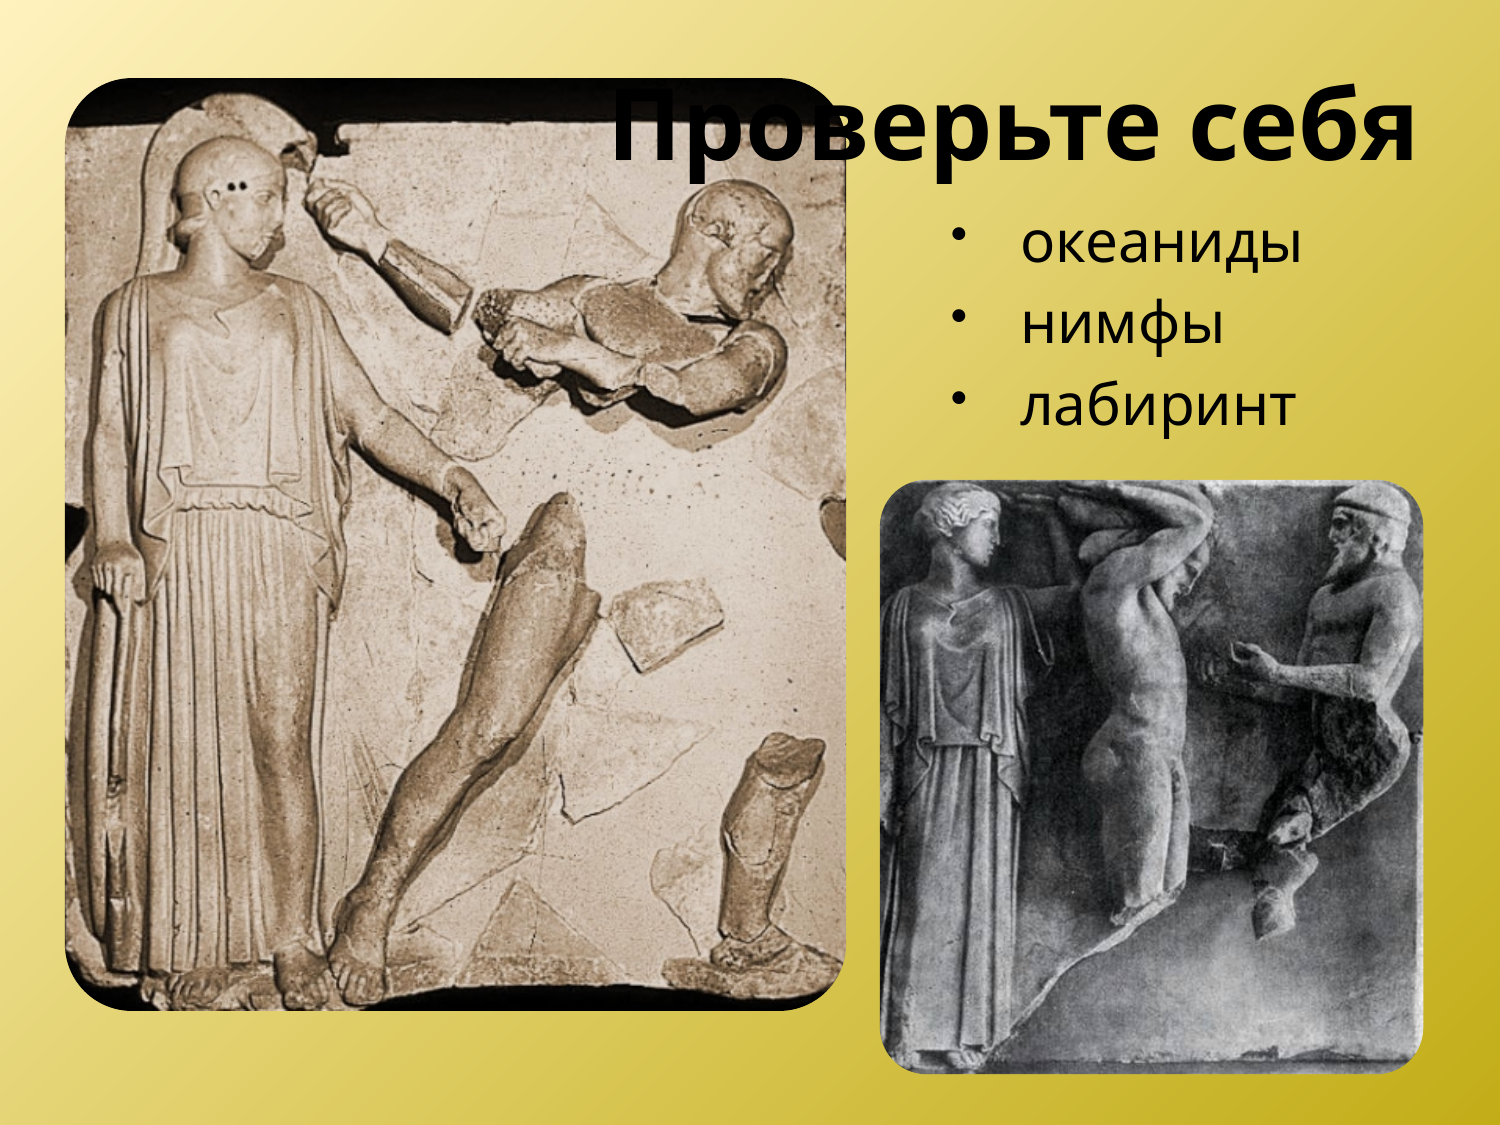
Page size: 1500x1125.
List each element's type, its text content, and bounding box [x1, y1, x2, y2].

title Проверьте себя [537, 45, 1436, 197]
picture [64, 77, 847, 1012]
list океаниды нимфы лабиринт [915, 196, 1400, 479]
picture [879, 479, 1424, 1075]
